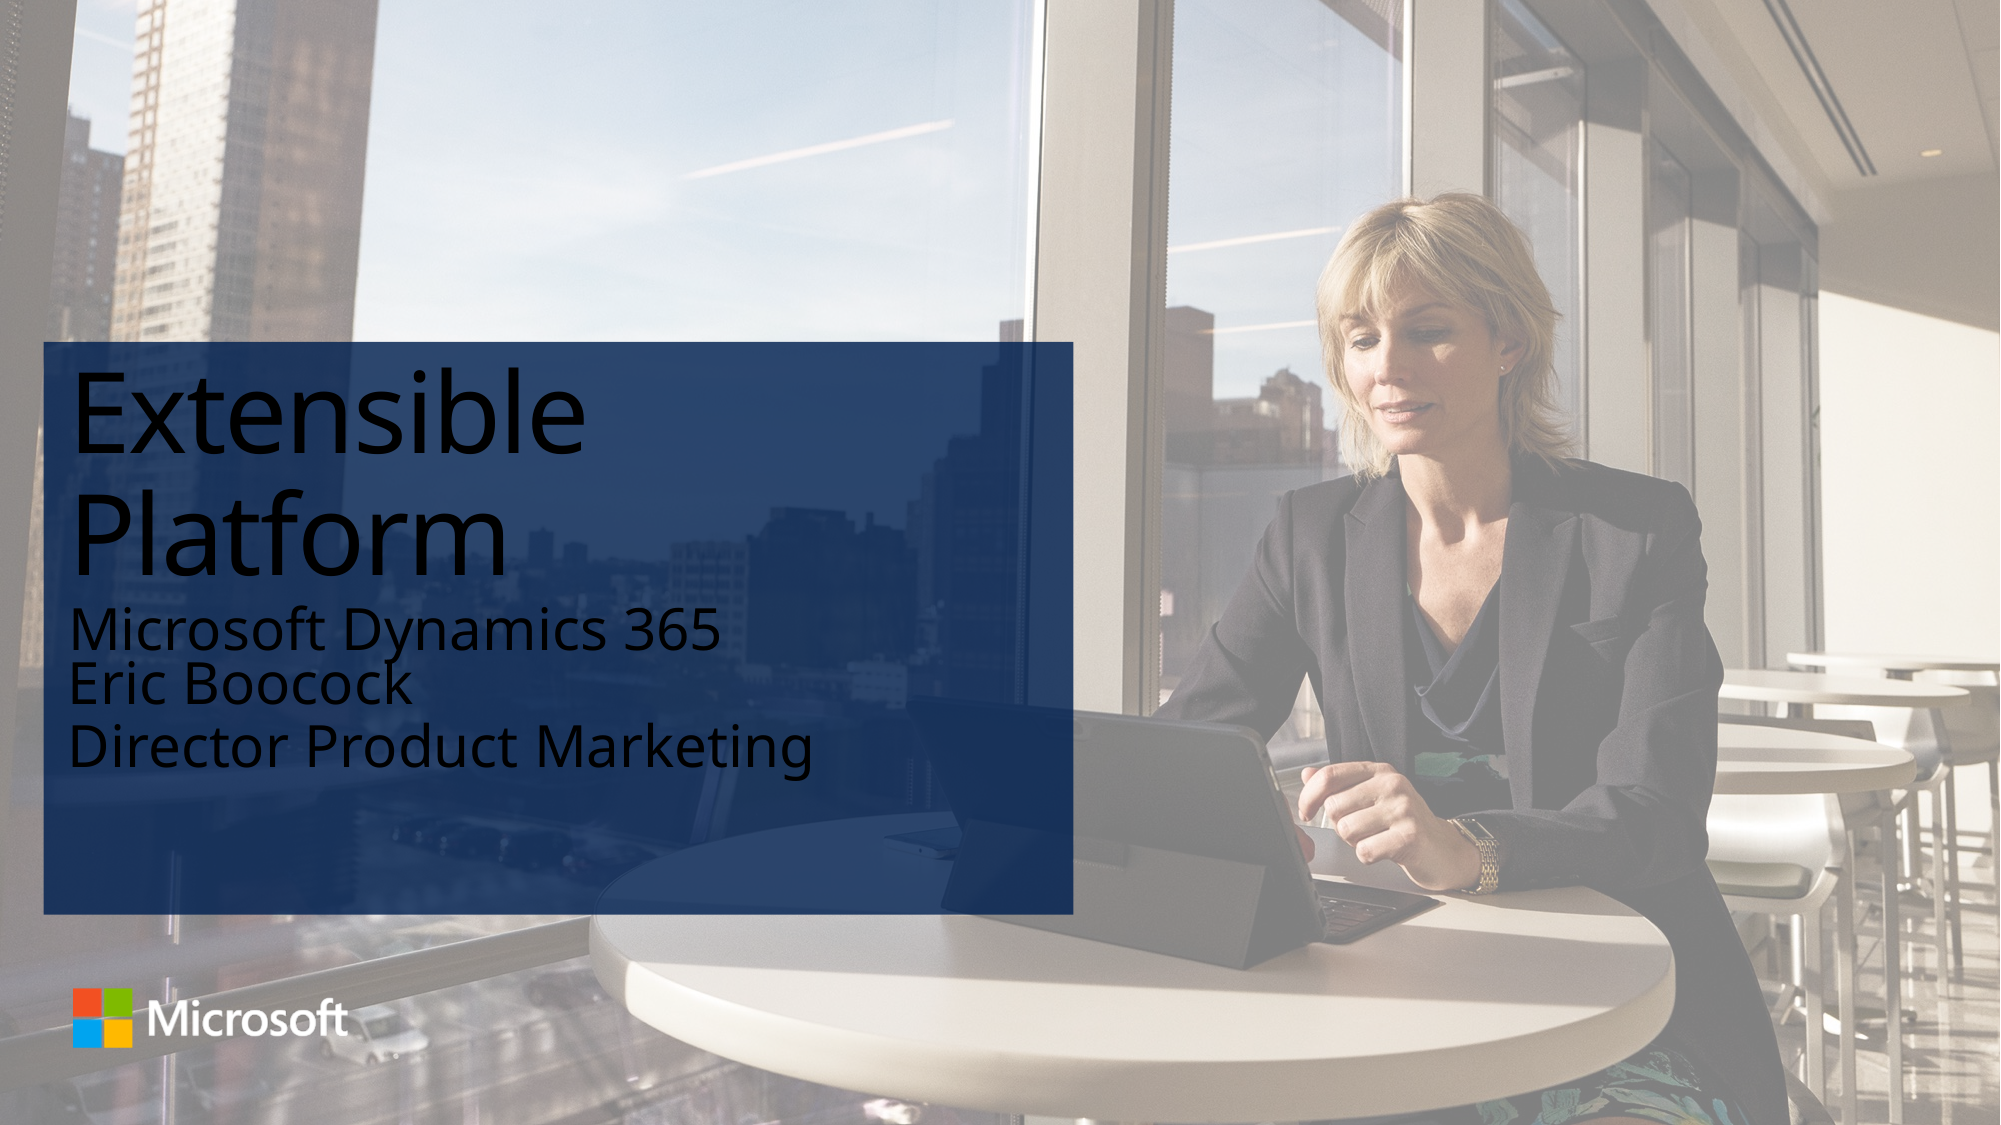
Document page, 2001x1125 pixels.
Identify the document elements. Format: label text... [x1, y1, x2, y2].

picture [73, 988, 137, 1048]
list Eric Boocock Director Product Marketing [43, 636, 1074, 915]
title Extensible Platform Microsoft Dynamics 365 [44, 341, 1074, 636]
